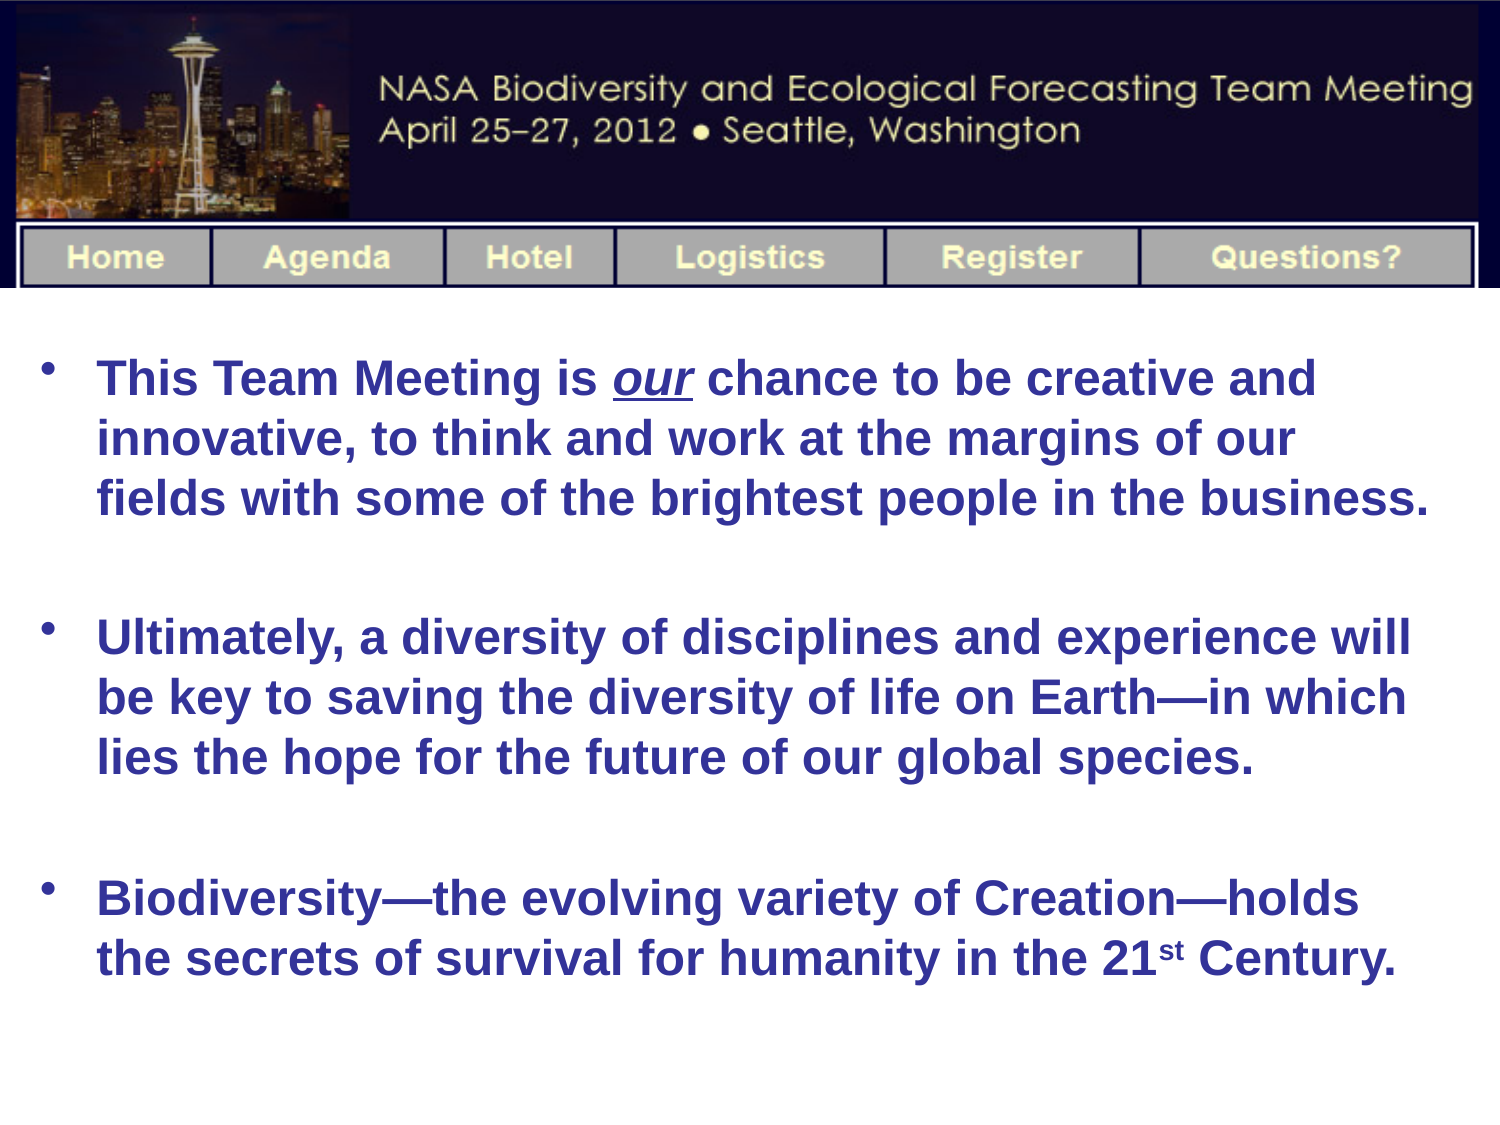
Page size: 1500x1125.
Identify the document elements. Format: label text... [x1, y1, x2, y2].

picture [0, 0, 1500, 288]
list This Team Meeting is our chance to be creative and innovative, to think and work at the margins of our fields with some of the brightest people in the business. Ultimately, a diversity of disciplines and experience will be key to saving the diversity of life on Earth—in which lies the hope for the future of our global species. Biodiversity—the evolving variety of Creation—holds the secrets of survival for humanity in the 21st Century. [24, 337, 1451, 1101]
